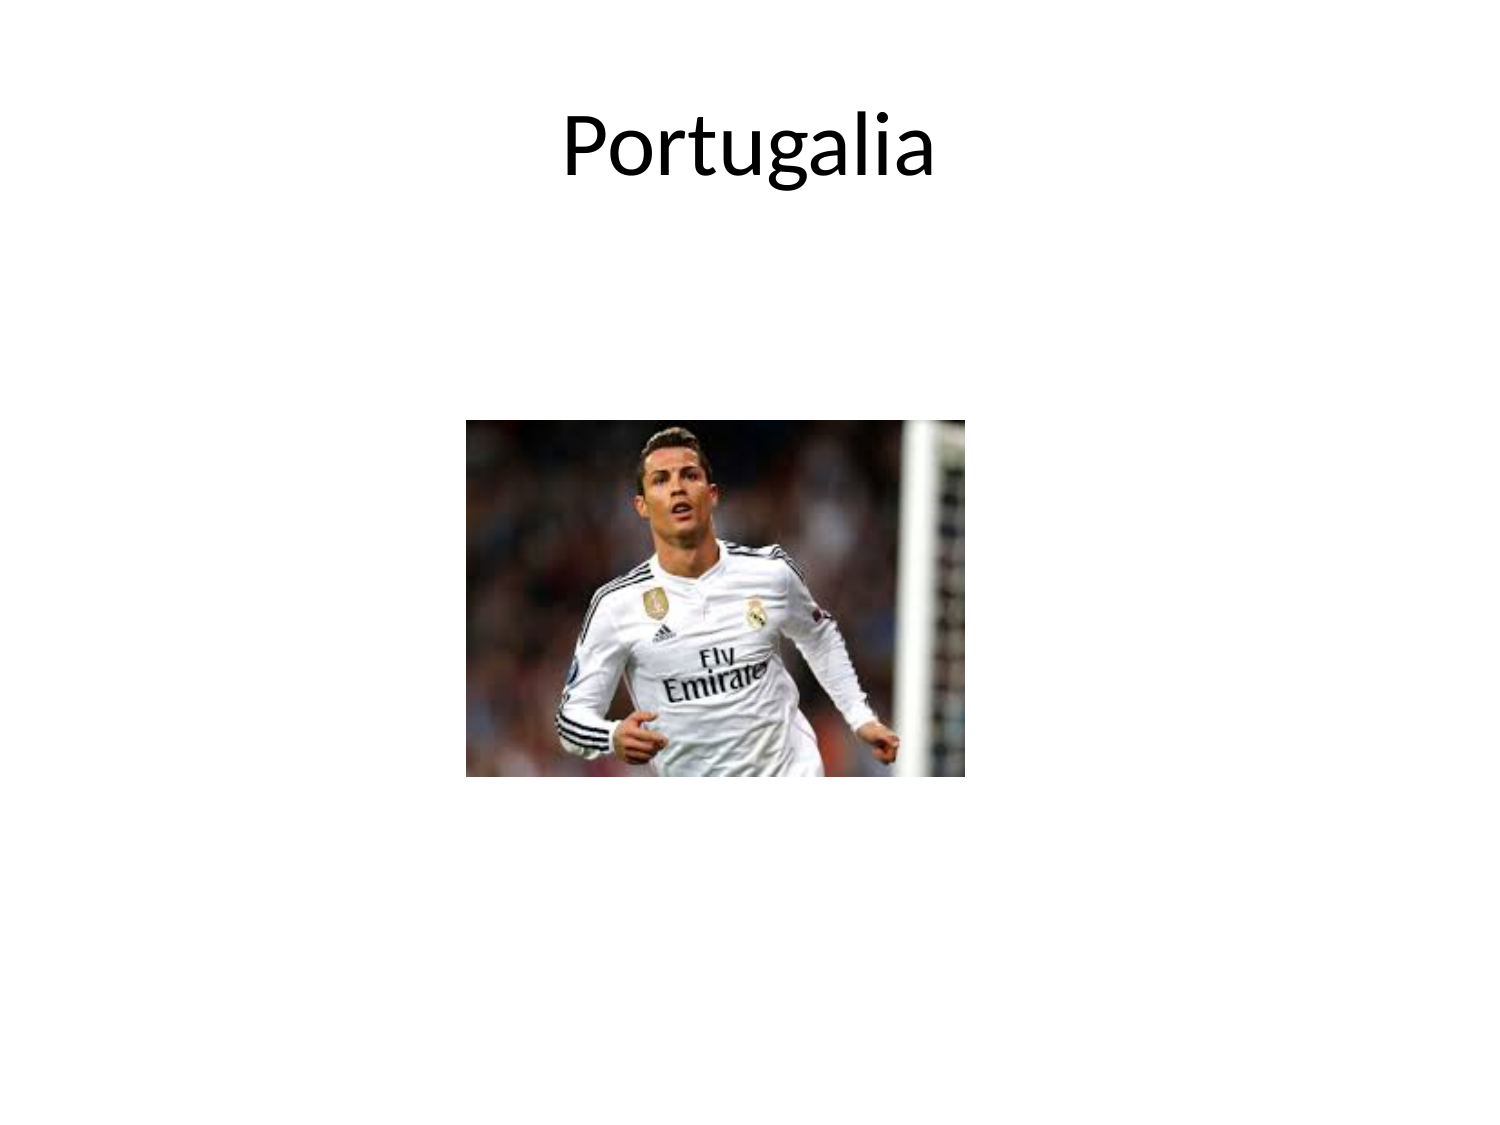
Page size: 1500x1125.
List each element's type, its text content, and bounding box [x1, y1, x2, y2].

title Portugalia [75, 45, 1425, 233]
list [466, 420, 966, 777]
